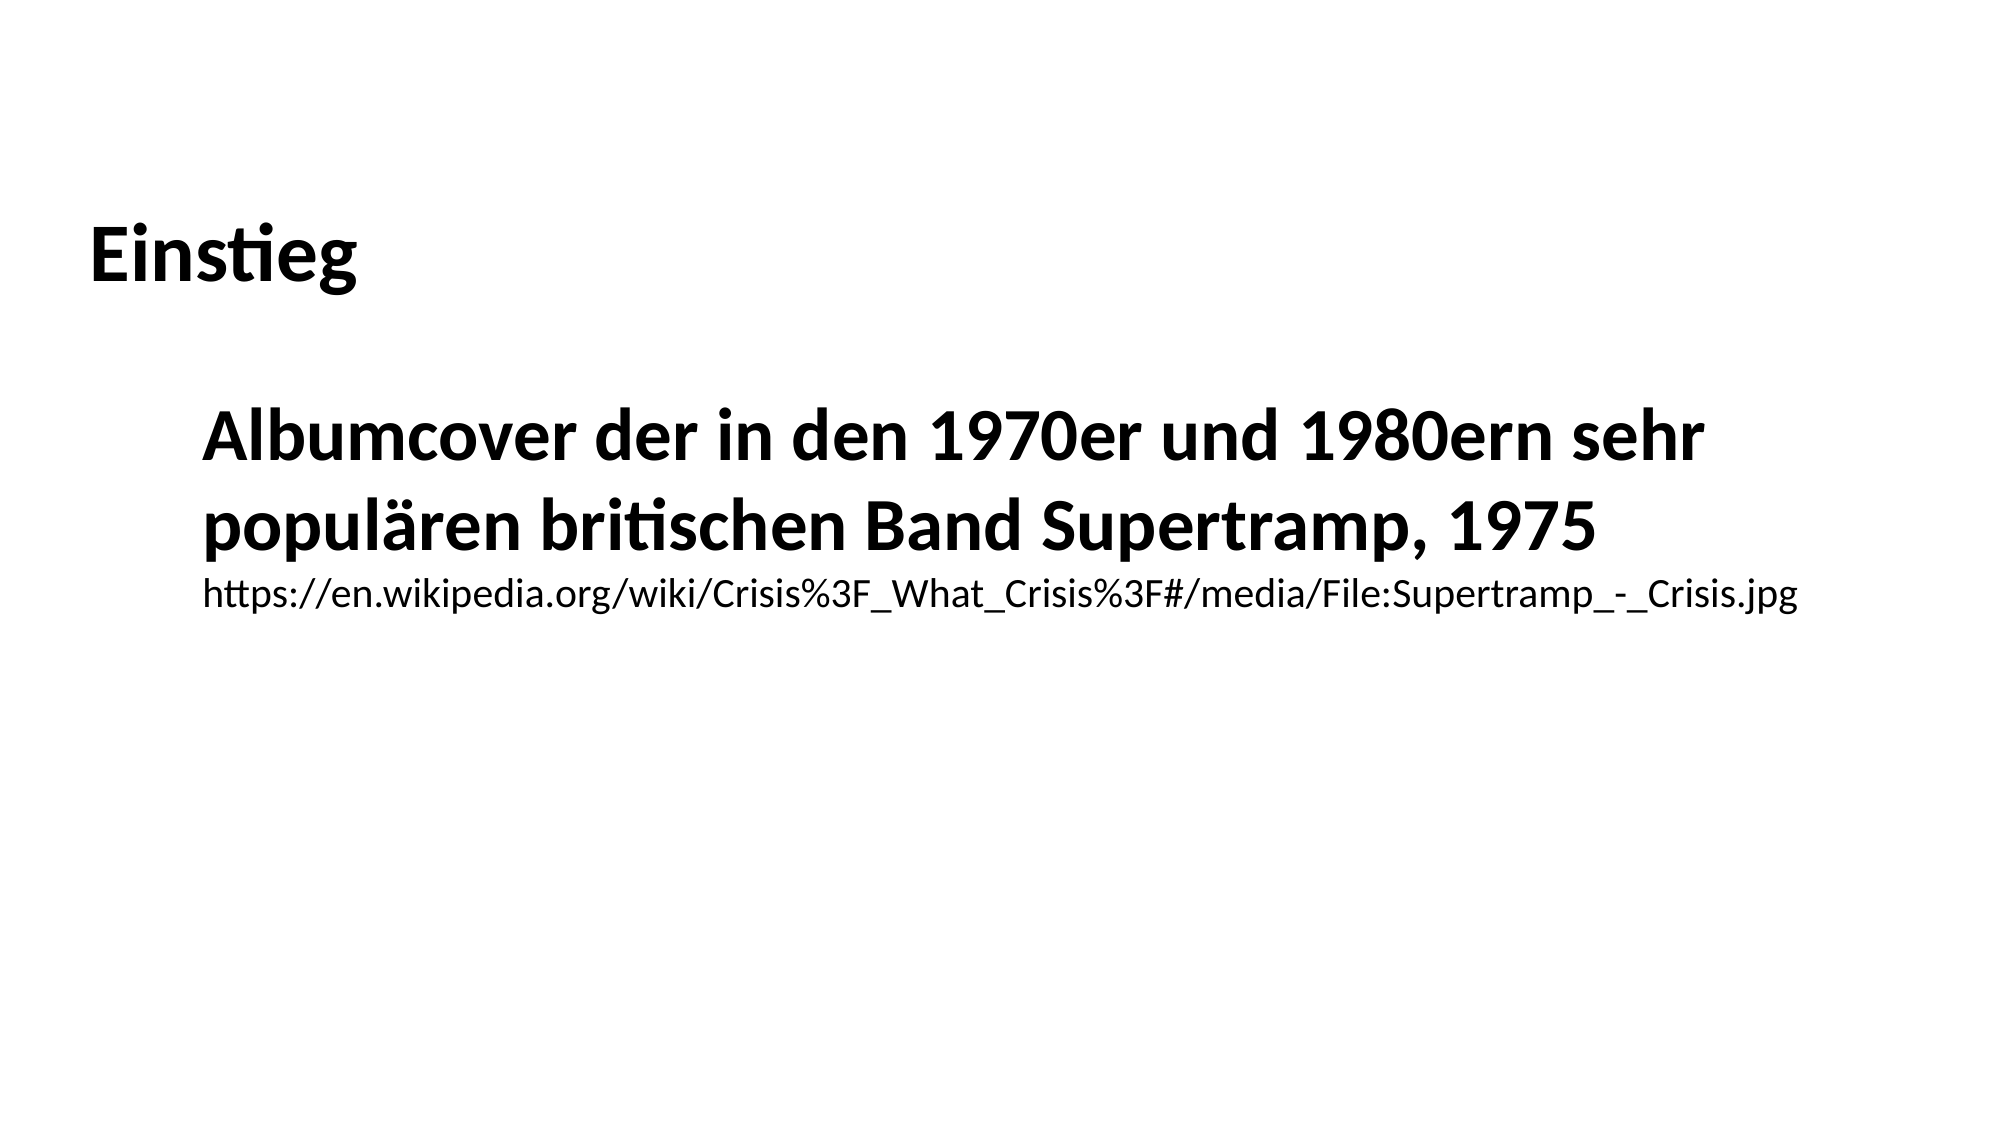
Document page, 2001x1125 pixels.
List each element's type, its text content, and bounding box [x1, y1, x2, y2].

text_box Albumcover der in den 1970er und 1980ern sehr populären britischen Band Supertramp, 1975 https://en.wikipedia.org/wiki/Crisis%3F_What_Crisis%3F#/media/File:Supertramp_-_Crisis.jpg [187, 378, 1894, 713]
text_box Einstieg [74, 191, 373, 306]
